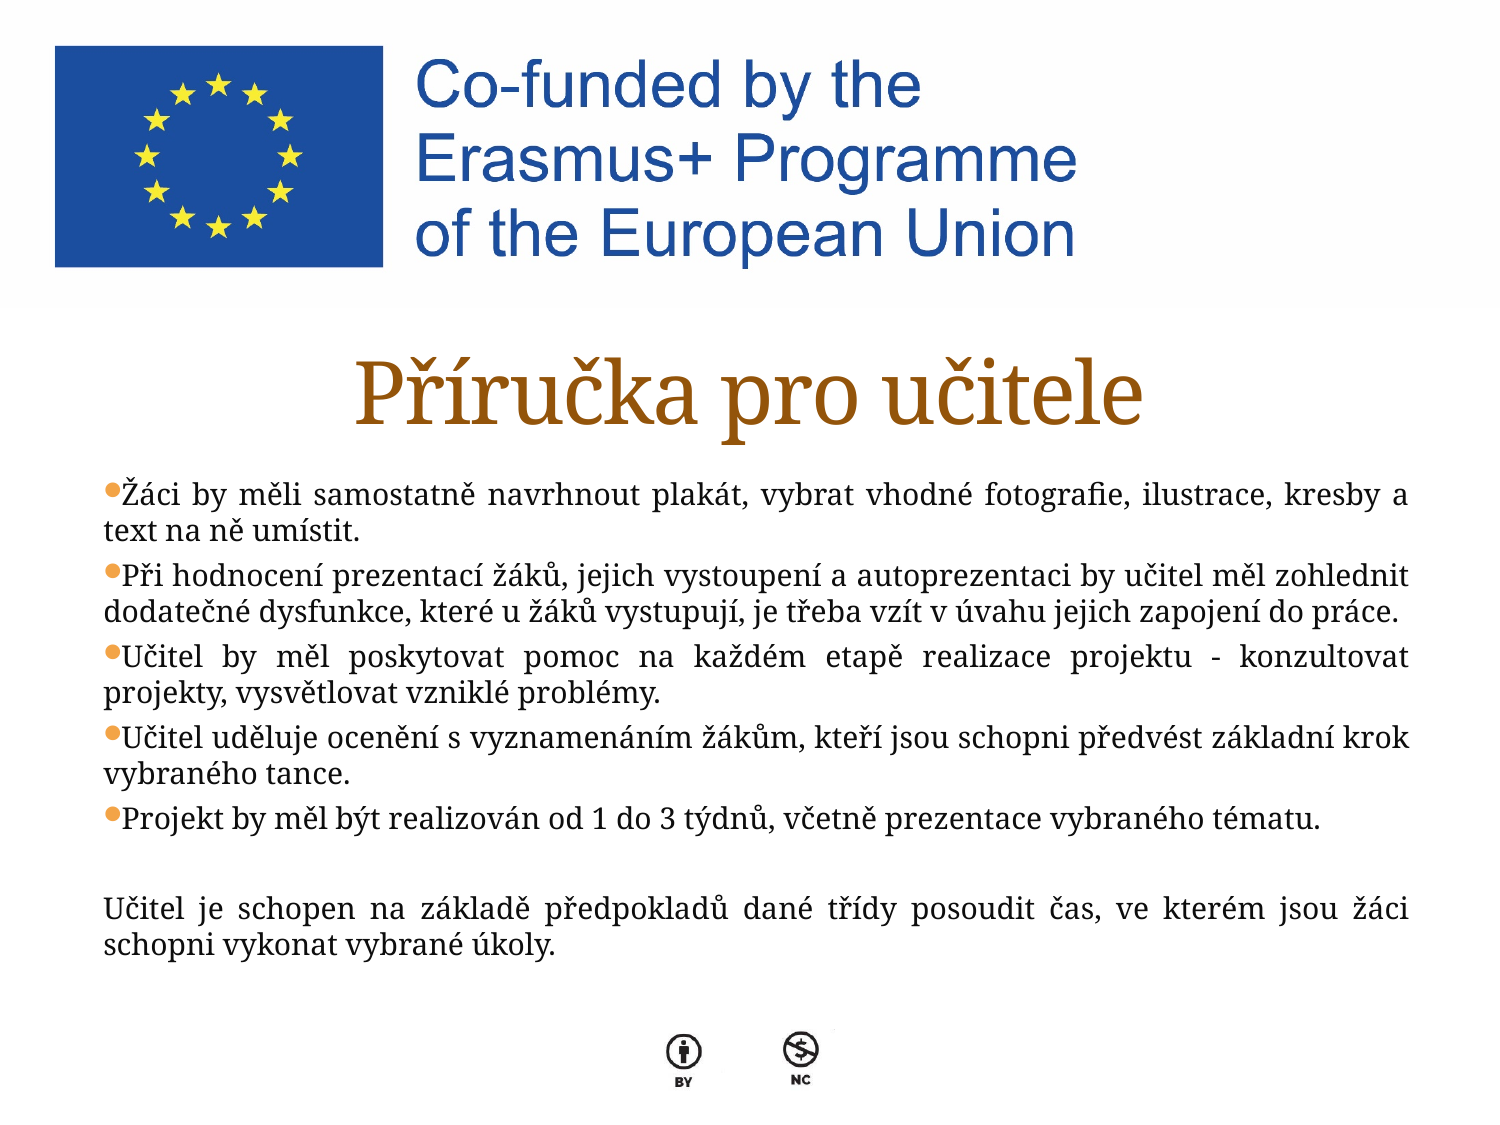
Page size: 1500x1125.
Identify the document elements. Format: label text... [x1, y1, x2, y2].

picture [0, 0, 1500, 308]
picture [607, 1011, 893, 1103]
list Žáci by měli samostatně navrhnout plakát, vybrat vhodné fotografie, ilustrace, kresby a text na ně umístit. Při hodnocení prezentací žáků, jejich vystoupení a autoprezentaci by učitel měl zohlednit dodatečné dysfunkce, které u žáků vystupují, je třeba vzít v úvahu jejich zapojení do práce. Učitel by měl poskytovat pomoc na každém etapě realizace projektu - konzultovat projekty, vysvětlovat vzniklé problémy. Učitel uděluje ocenění s vyznamenáním žákům, kteří jsou schopni předvést základní krok vybraného tance. Projekt by měl být realizován od 1 do 3 týdnů, včetně prezentace vybraného tématu. Učitel je schopen na základě předpokladů dané třídy posoudit čas, ve kterém jsou žáci schopni vykonat vybrané úkoly. [88, 467, 1425, 1012]
title Příručka pro učitele [74, 326, 1425, 450]
